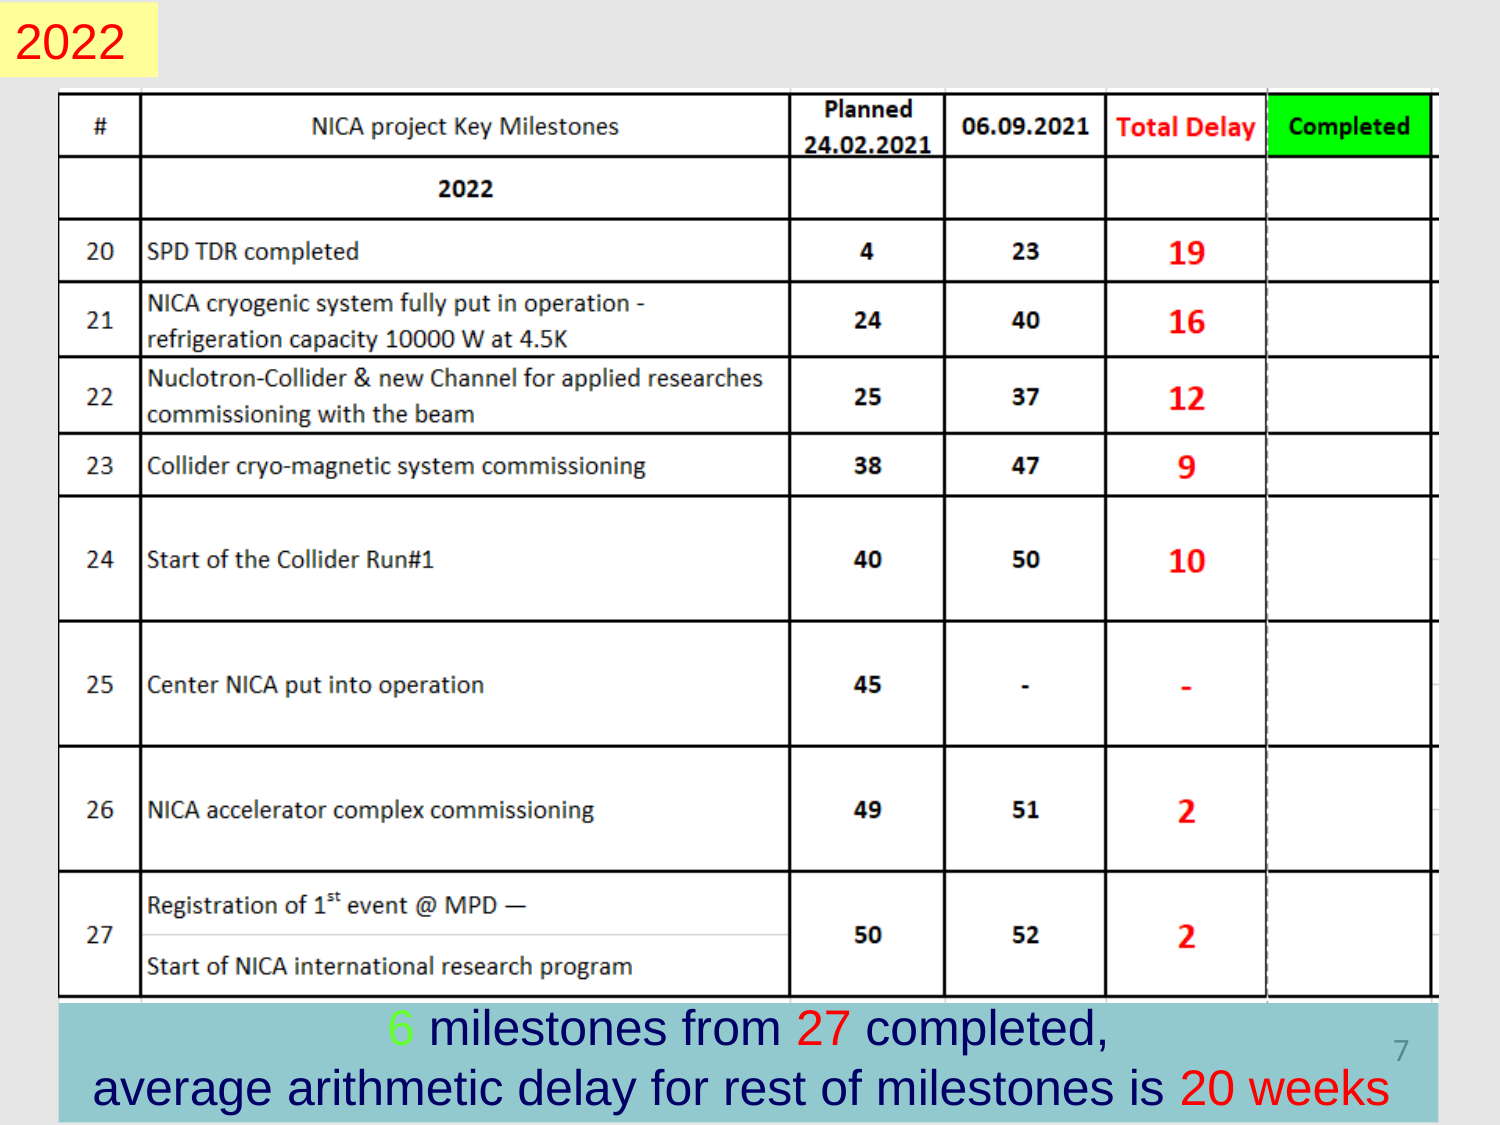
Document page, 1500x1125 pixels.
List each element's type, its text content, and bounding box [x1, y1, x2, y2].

text_box 2022 [0, 2, 158, 78]
text_box 6 milestones from 27 completed, average arithmetic delay for rest of milestones is 20 weeks [58, 1011, 1439, 1123]
picture [58, 88, 1439, 1004]
